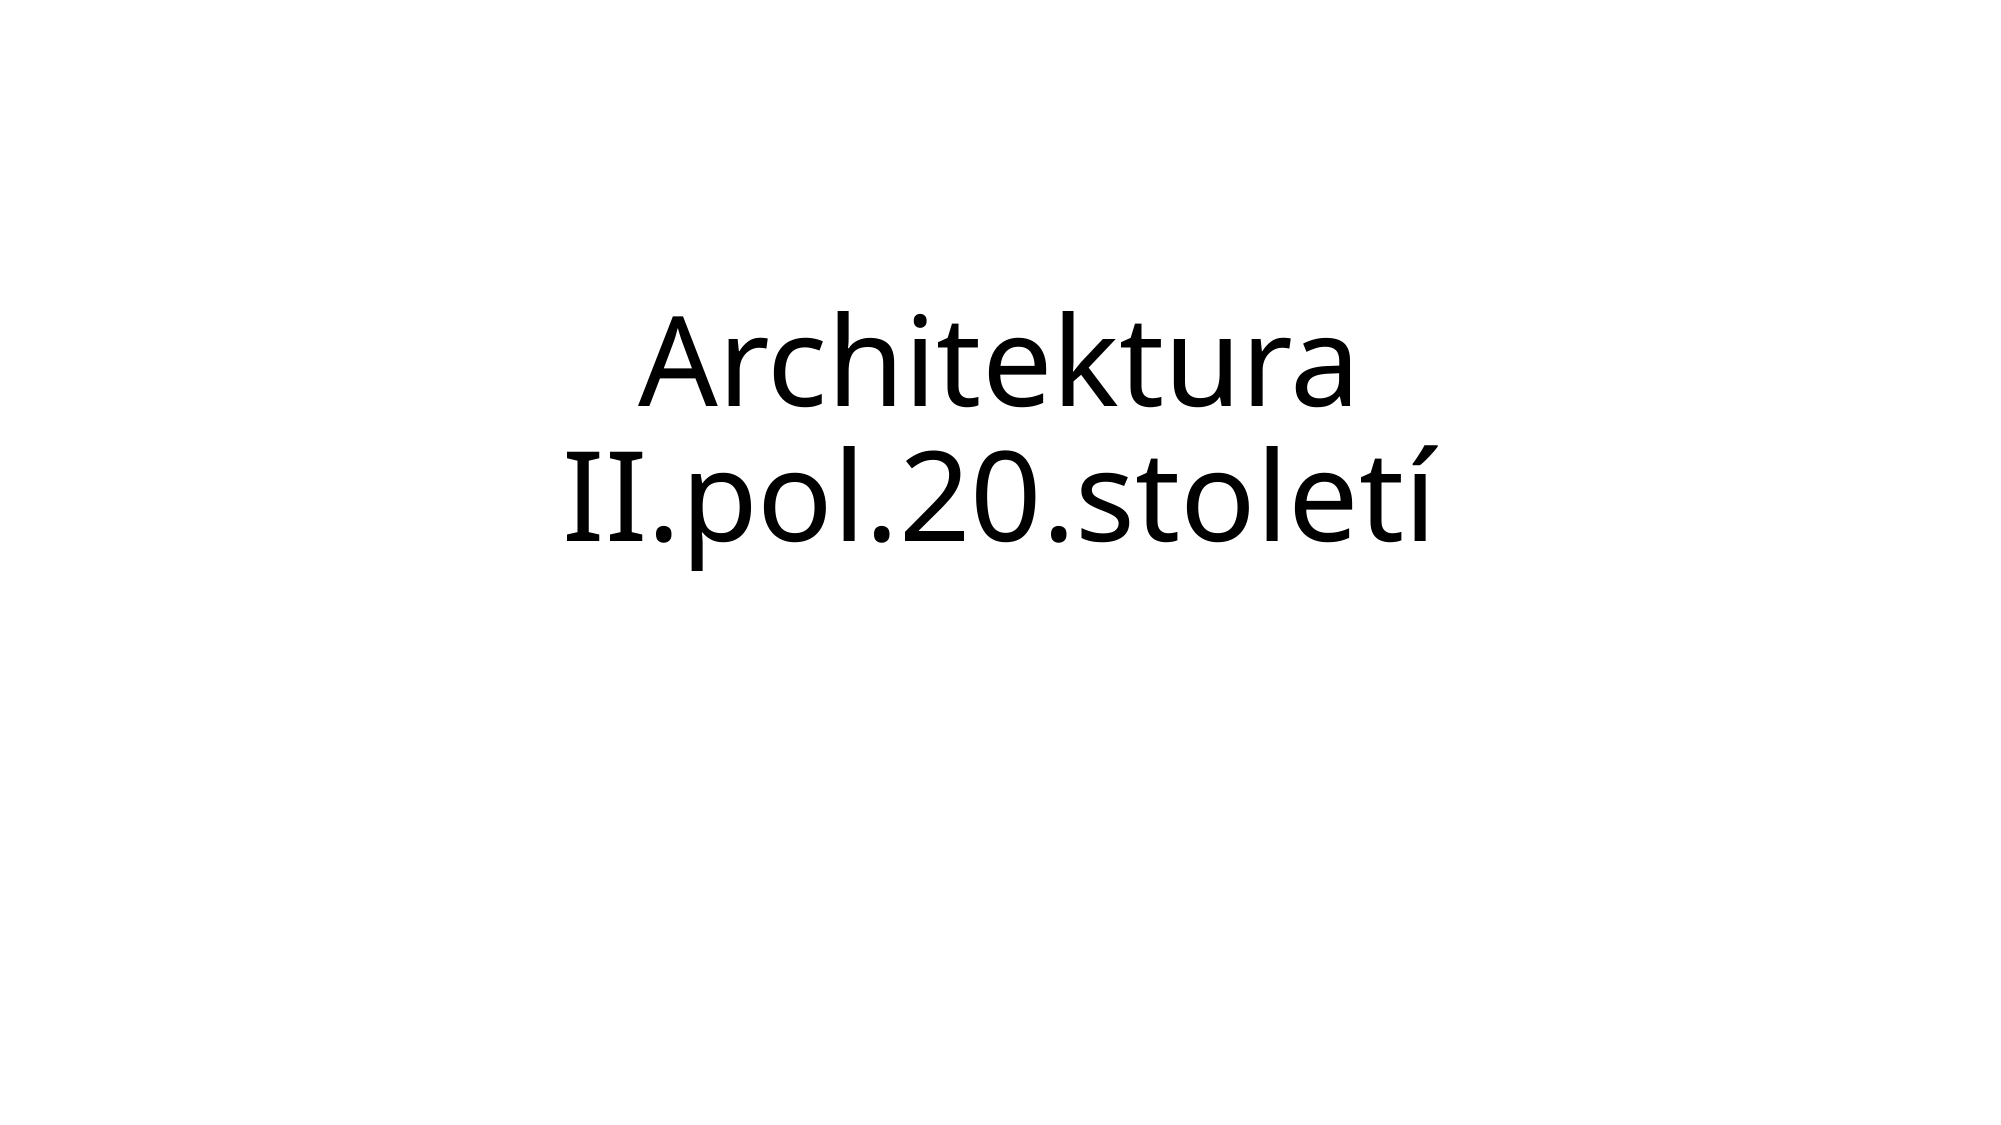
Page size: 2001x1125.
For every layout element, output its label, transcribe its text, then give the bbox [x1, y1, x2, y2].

title Architektura II.pol.20.století [249, 184, 1750, 576]
